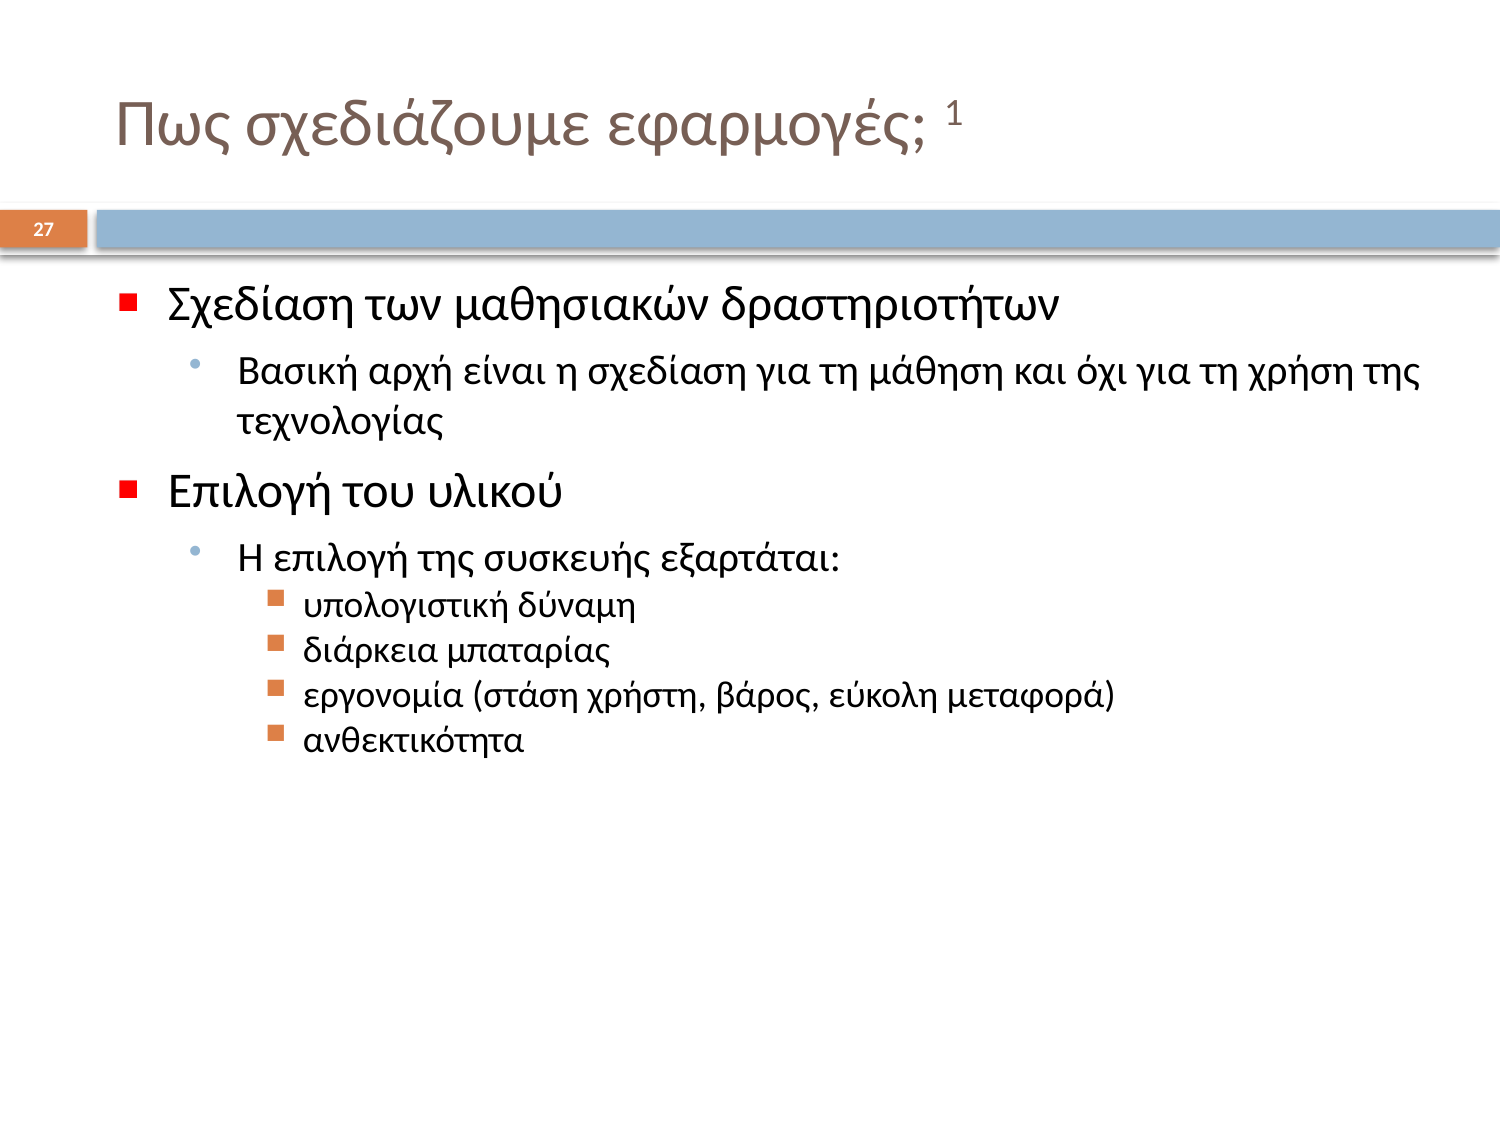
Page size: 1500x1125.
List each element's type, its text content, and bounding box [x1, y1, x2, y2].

picture [115, 289, 137, 311]
picture [115, 476, 137, 498]
title Πως σχεδιάζουμε εφαρμογές; 1 [100, 37, 1438, 200]
list Σχεδίαση των μαθησιακών δραστηριοτήτων Βασική αρχή είναι η σχεδίαση για τη μάθηση και όχι για τη χρήση της τεχνολογίας Επιλογή του υλικού Η επιλογή της συσκευής εξαρτάται: υπολογιστική δύναμη διάρκεια μπαταρίας εργονομία (στάση χρήστη, βάρος, εύκολη μεταφορά) ανθεκτικότητα [100, 262, 1438, 1000]
slide_number 27 [0, 208, 88, 249]
